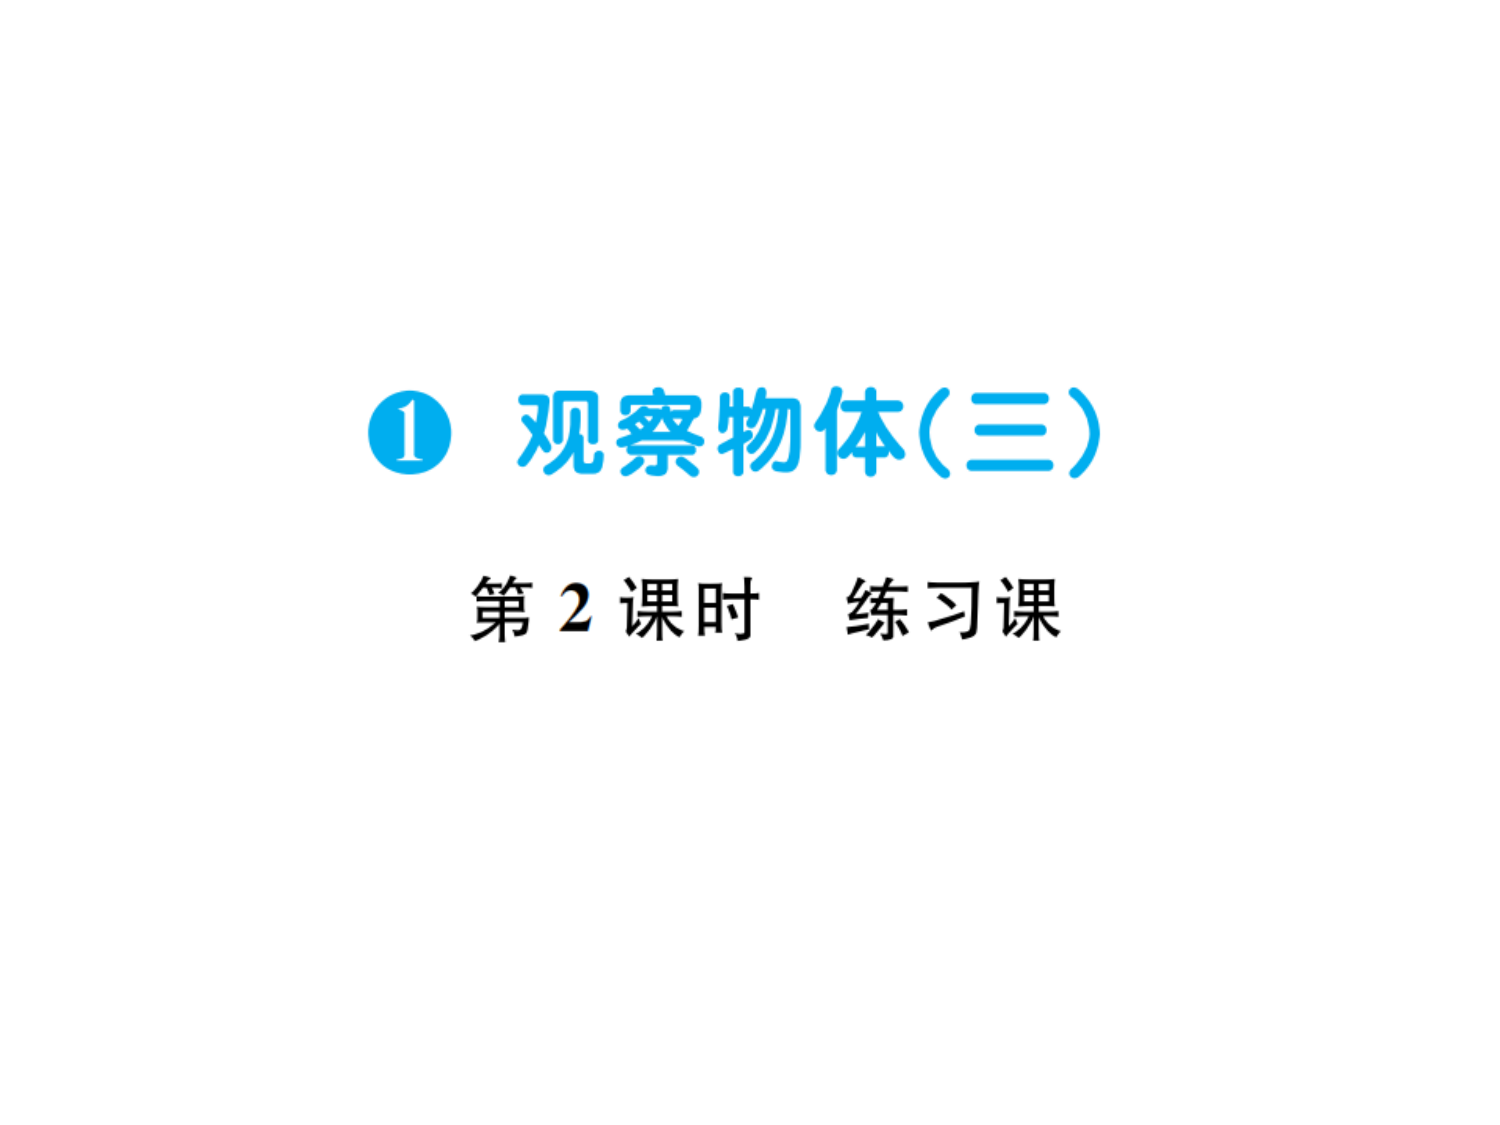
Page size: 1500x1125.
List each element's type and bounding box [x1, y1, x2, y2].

picture [433, 559, 1067, 660]
picture [348, 361, 1133, 500]
